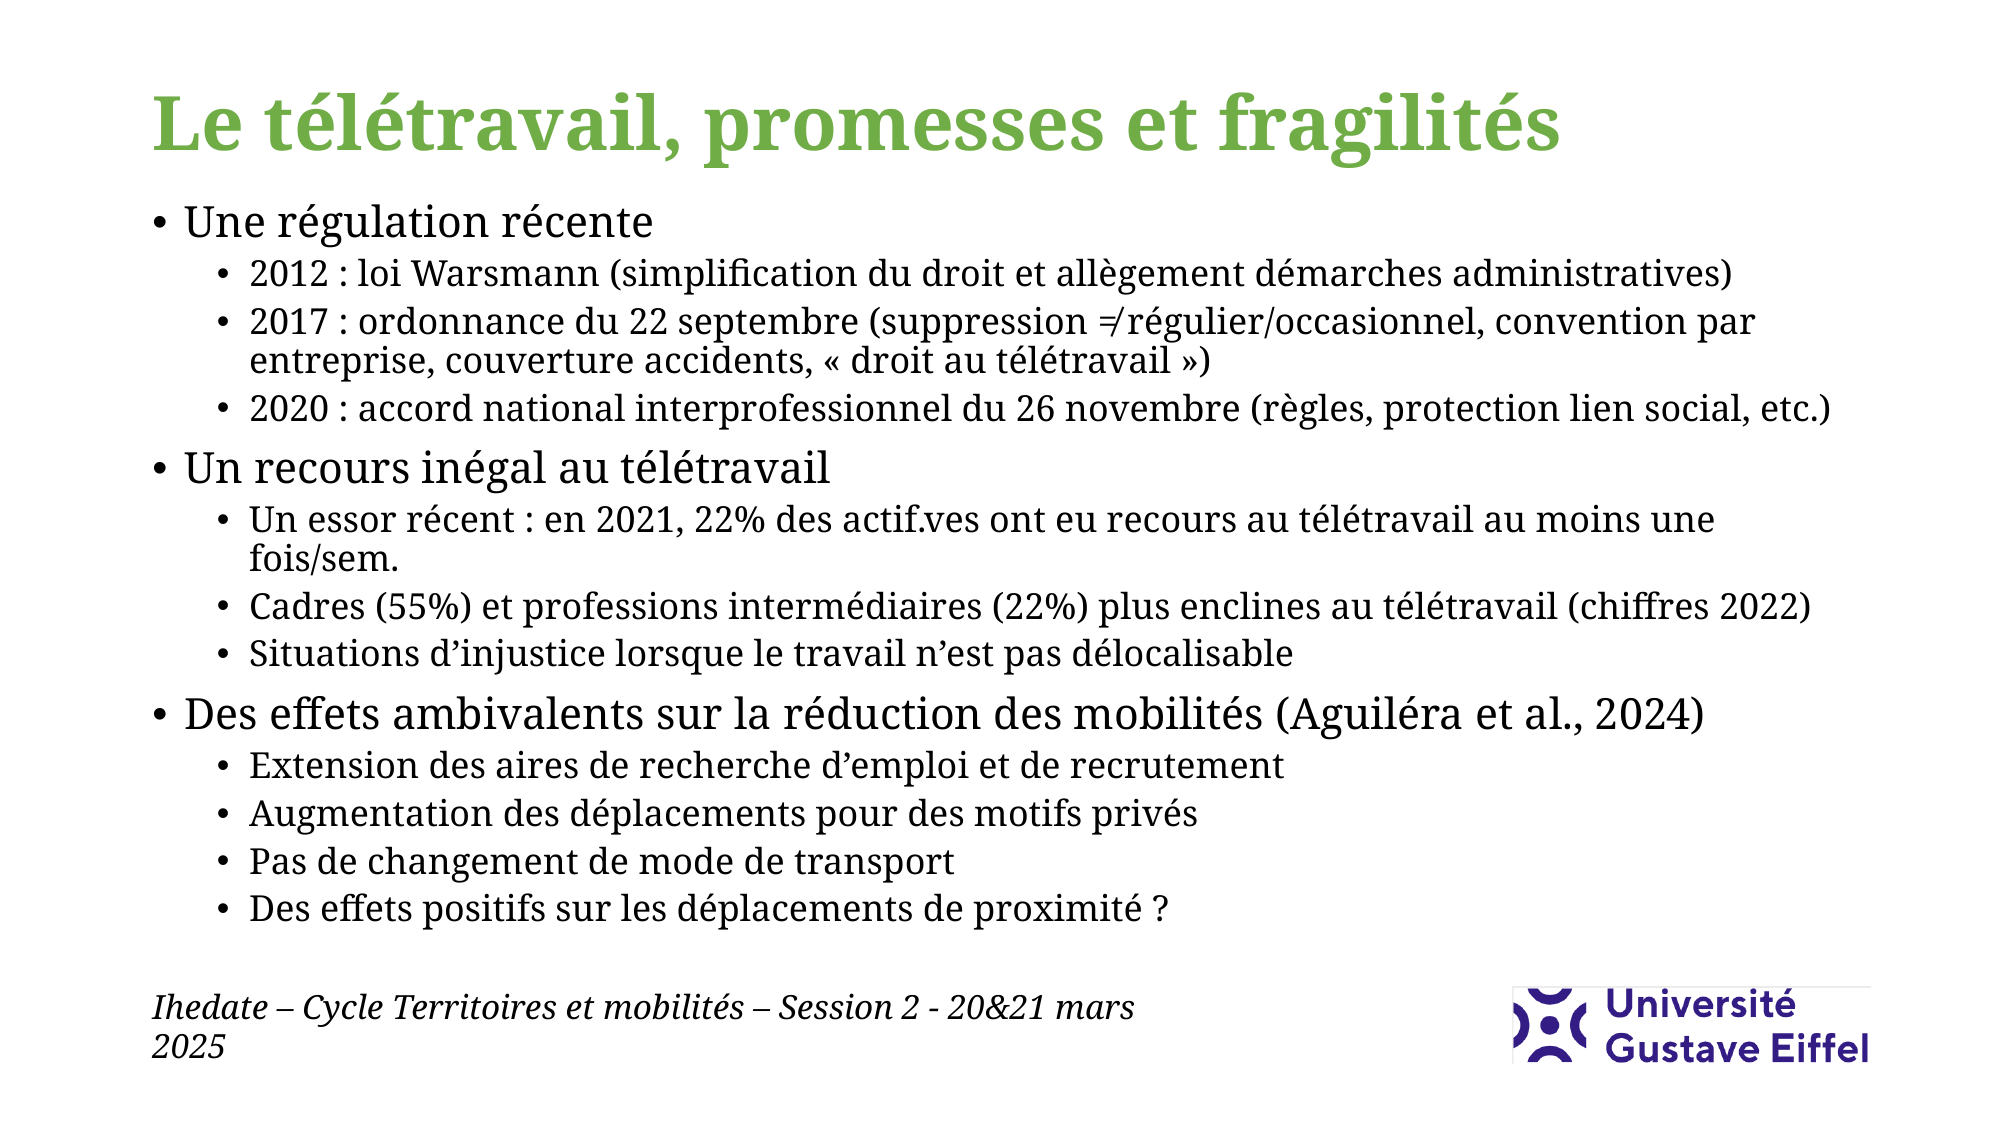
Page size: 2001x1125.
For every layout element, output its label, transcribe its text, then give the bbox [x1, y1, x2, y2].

title Le télétravail, promesses et fragilités [137, 59, 1863, 193]
picture [1512, 986, 1871, 1064]
list Une régulation récente 2012 : loi Warsmann (simplification du droit et allègement démarches administratives) 2017 : ordonnance du 22 septembre (suppression ≠ régulier/occasionnel, convention par entreprise, couverture accidents, « droit au télétravail ») 2020 : accord national interprofessionnel du 26 novembre (règles, protection lien social, etc.) Un recours inégal au télétravail Un essor récent : en 2021, 22% des actif.ves ont eu recours au télétravail au moins une fois/sem. Cadres (55%) et professions intermédiaires (22%) plus enclines au télétravail (chiffres 2022) Situations d’injustice lorsque le travail n’est pas délocalisable Des effets ambivalents sur la réduction des mobilités (Aguiléra et al., 2024) Extension des aires de recherche d’emploi et de recrutement Augmentation des déplacements pour des motifs privés Pas de changement de mode de transport Des effets positifs sur les déplacements de proximité ? [137, 193, 1863, 960]
